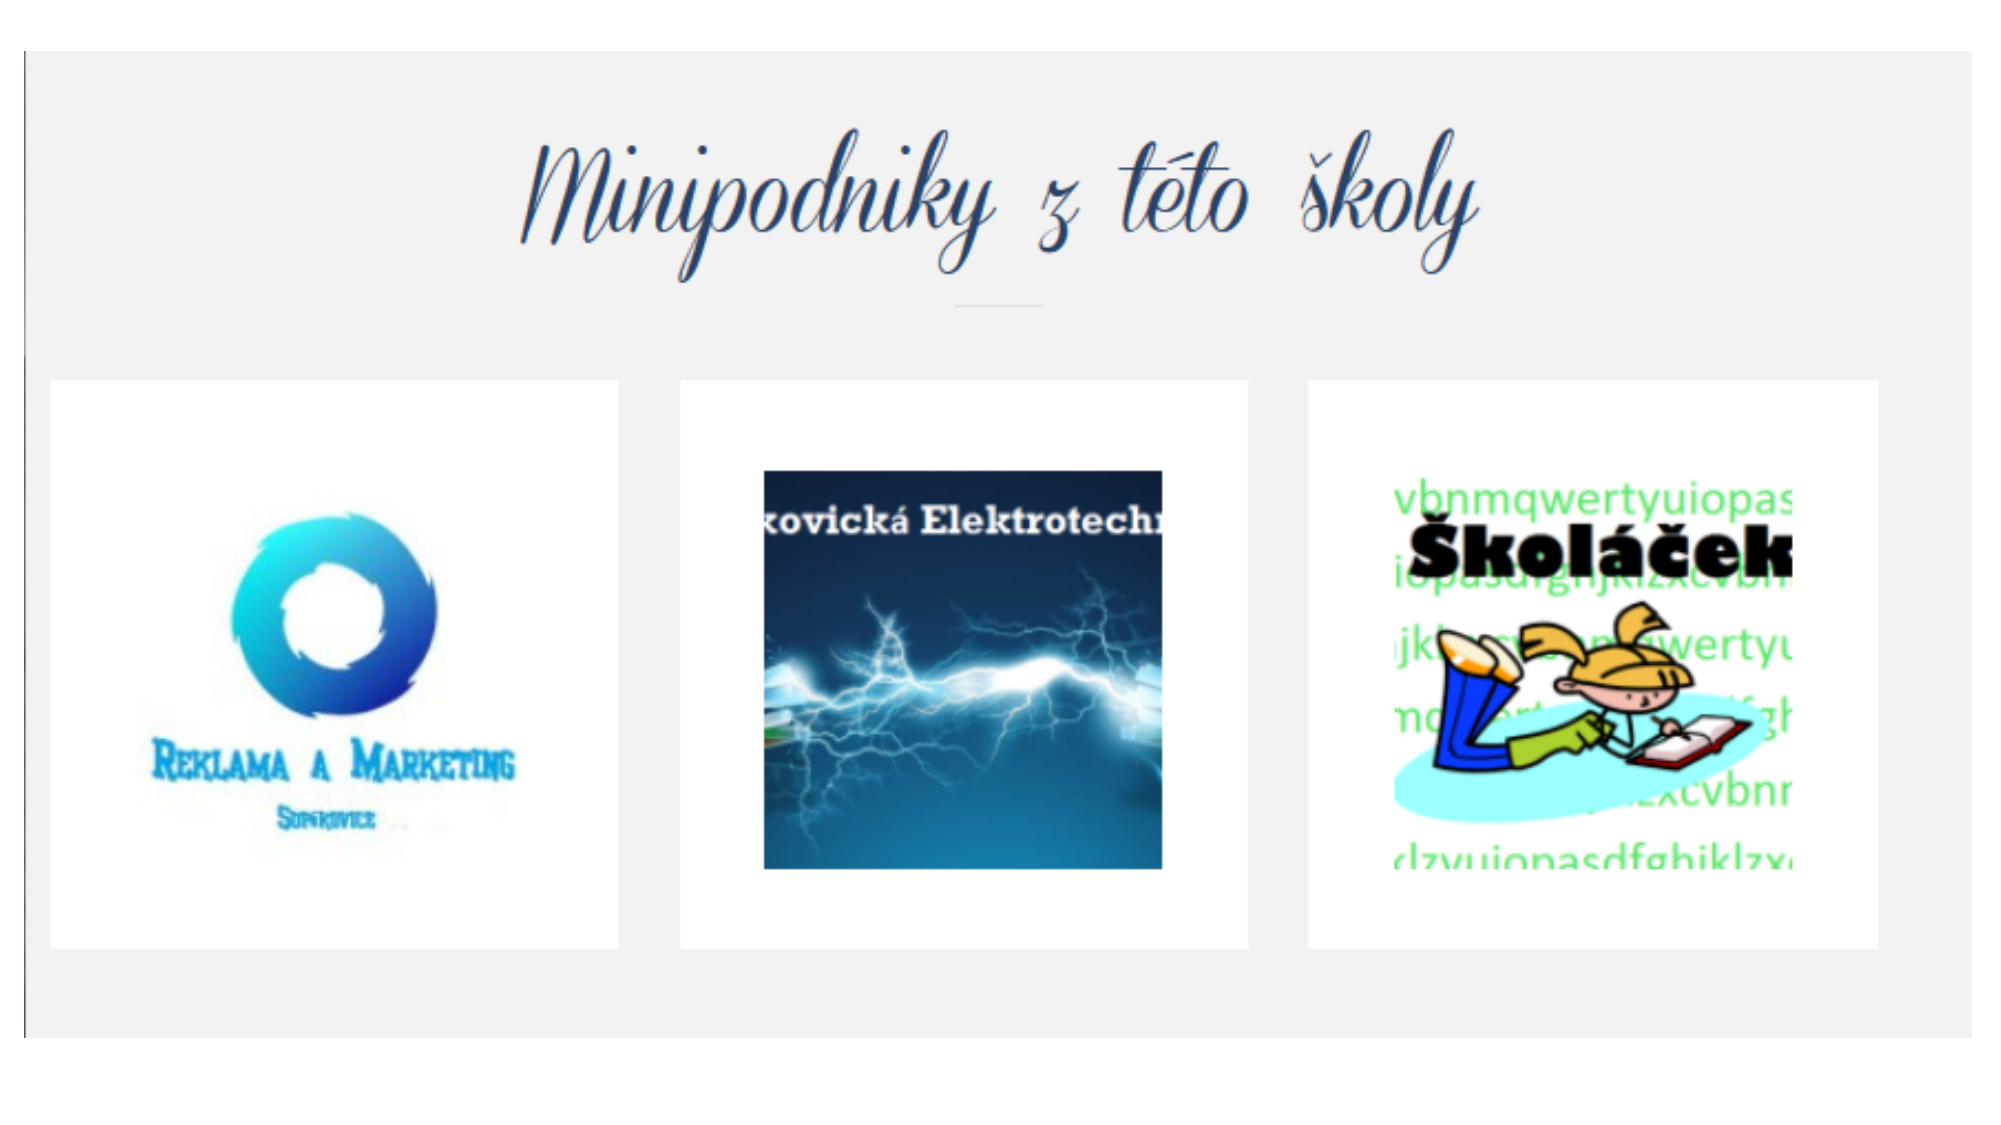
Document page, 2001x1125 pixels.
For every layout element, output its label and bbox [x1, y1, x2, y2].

picture [24, 51, 1972, 1038]
